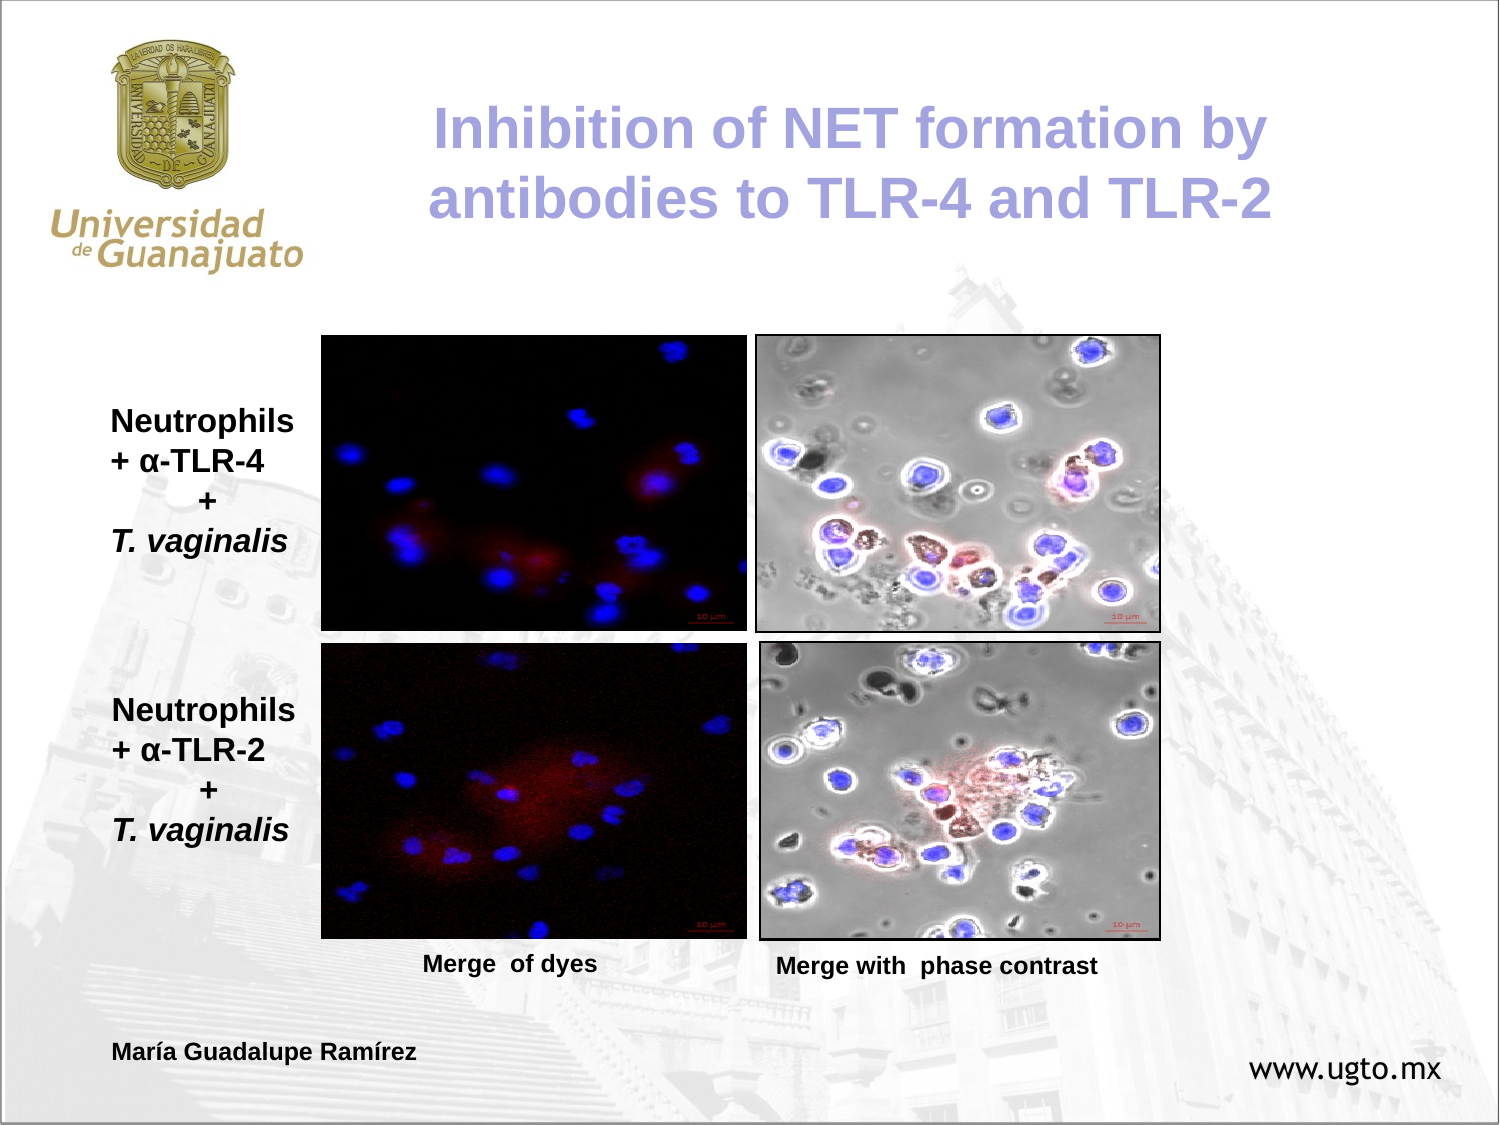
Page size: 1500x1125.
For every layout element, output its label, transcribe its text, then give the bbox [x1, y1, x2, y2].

picture [0, 0, 1500, 1125]
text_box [95, 335, 1160, 988]
text_box María Guadalupe Ramírez [96, 1027, 438, 1073]
text_box Inhibition of NET formation by antibodies to TLR-4 and TLR-2 [336, 66, 1366, 254]
